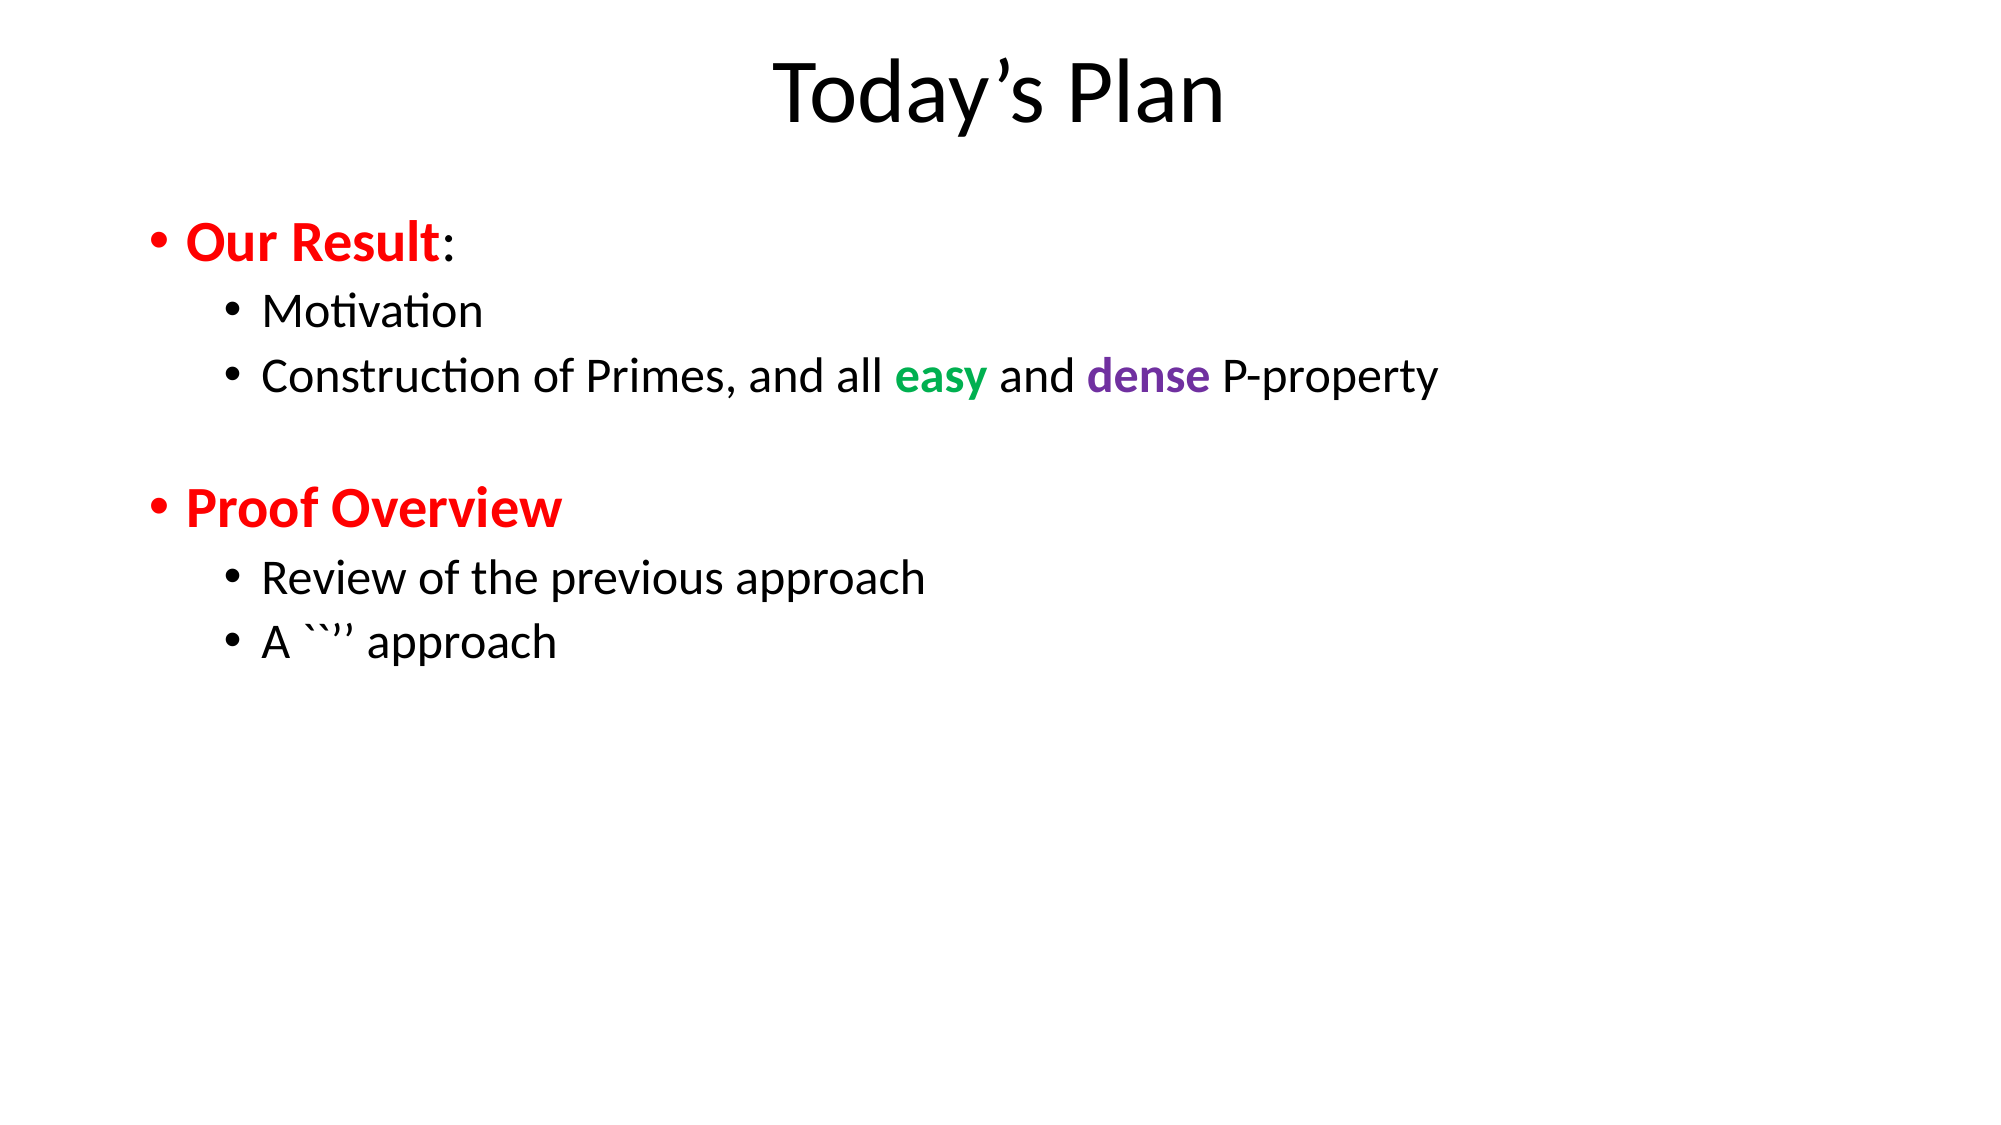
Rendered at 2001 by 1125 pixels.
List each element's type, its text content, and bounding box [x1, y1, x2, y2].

title Today’s Plan [137, 19, 1863, 168]
